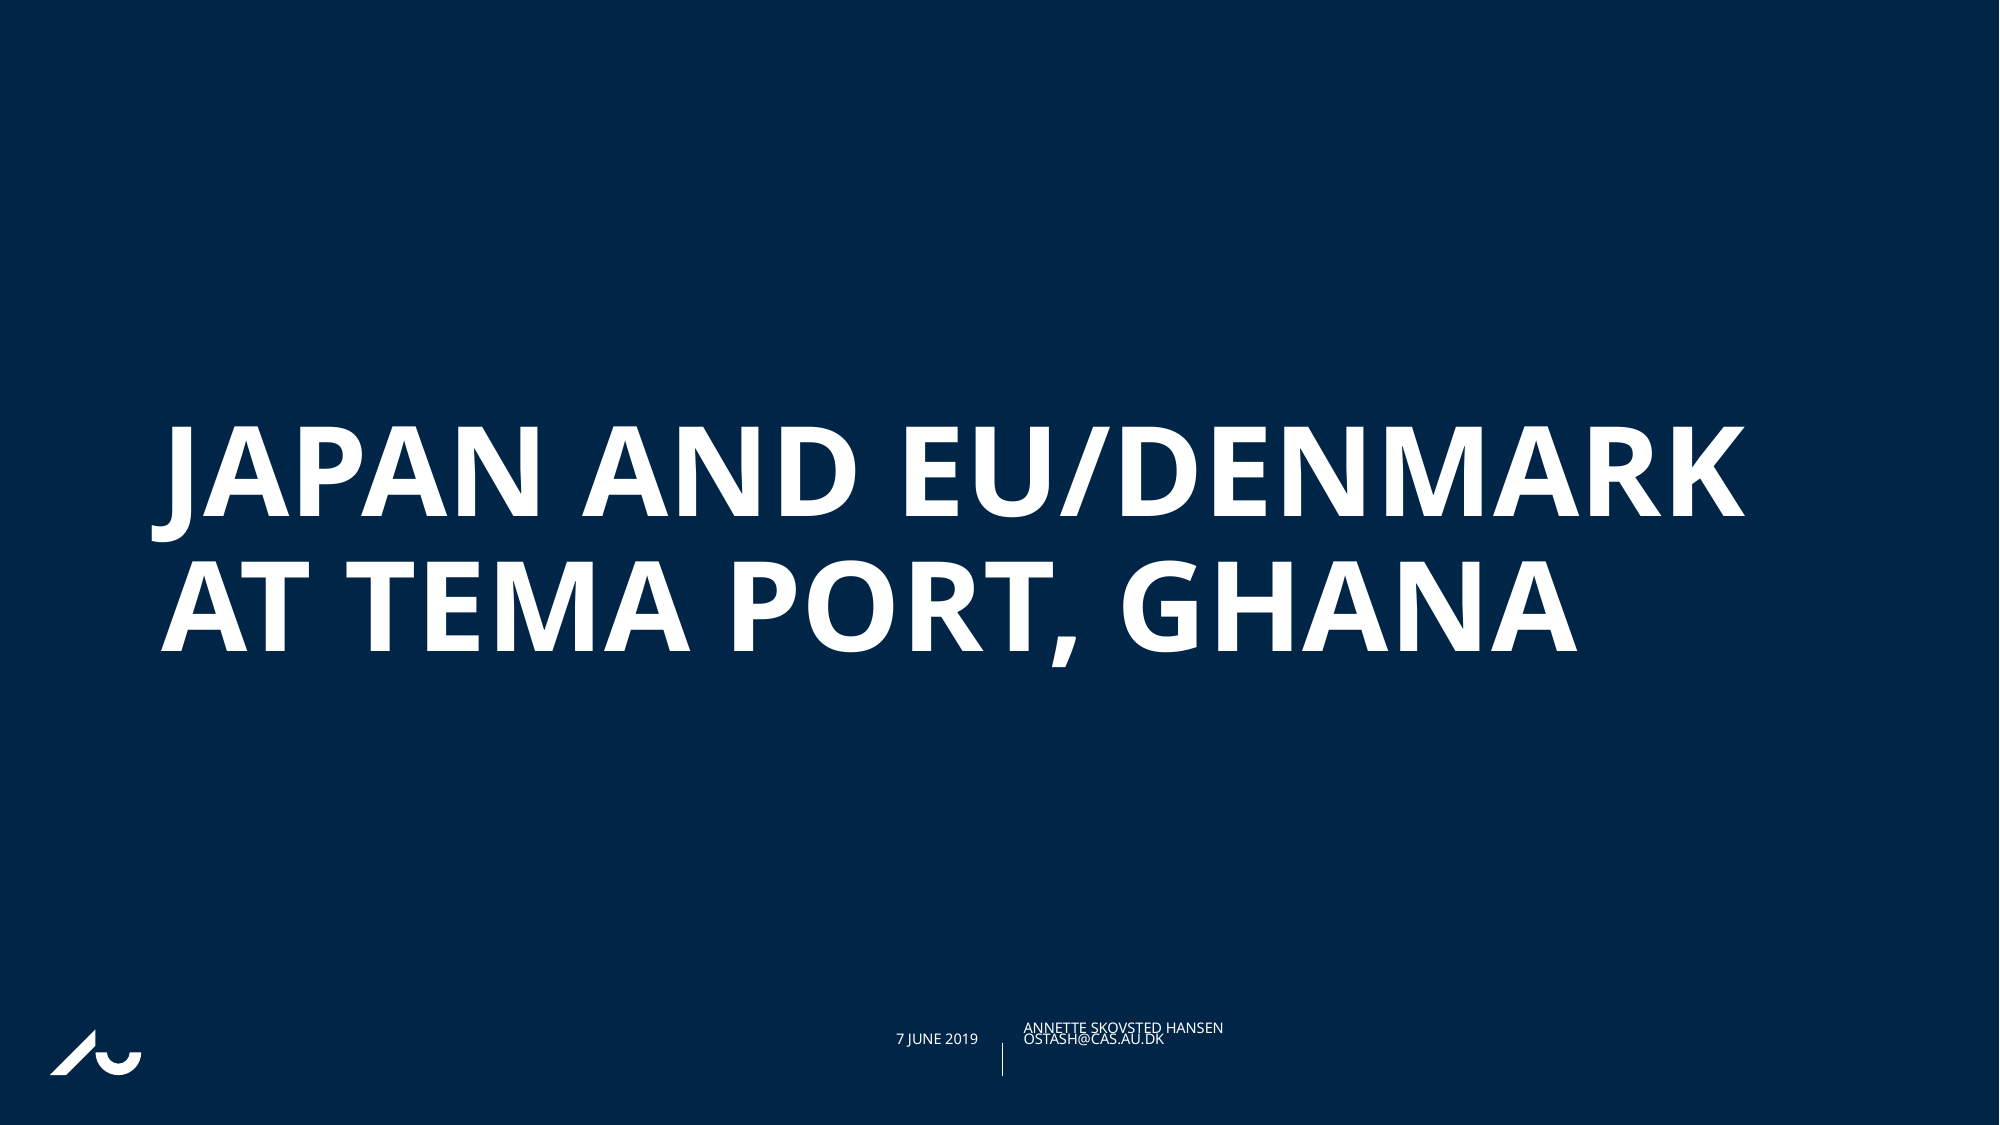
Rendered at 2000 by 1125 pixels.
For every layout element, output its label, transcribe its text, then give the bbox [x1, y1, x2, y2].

title Japan and EU/Denmark at tema port, ghana [161, 406, 1839, 681]
